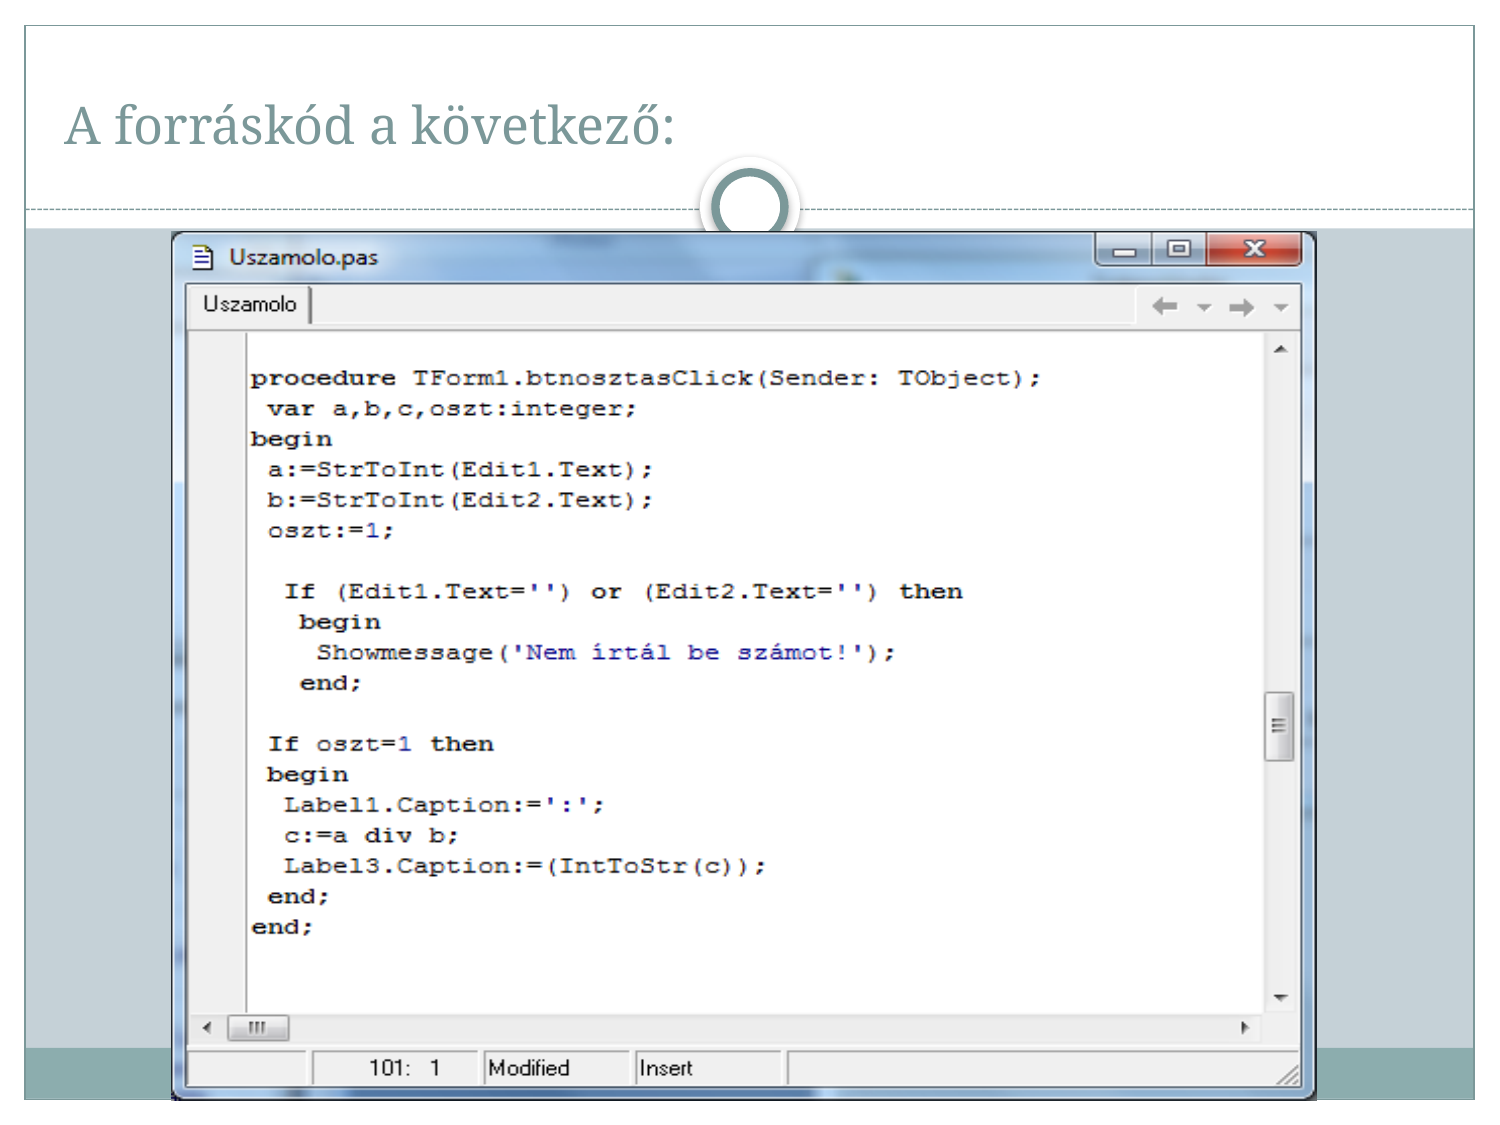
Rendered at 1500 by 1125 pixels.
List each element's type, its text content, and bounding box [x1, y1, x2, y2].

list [170, 231, 1318, 1101]
title A forráskód a következő: [49, 37, 1450, 162]
